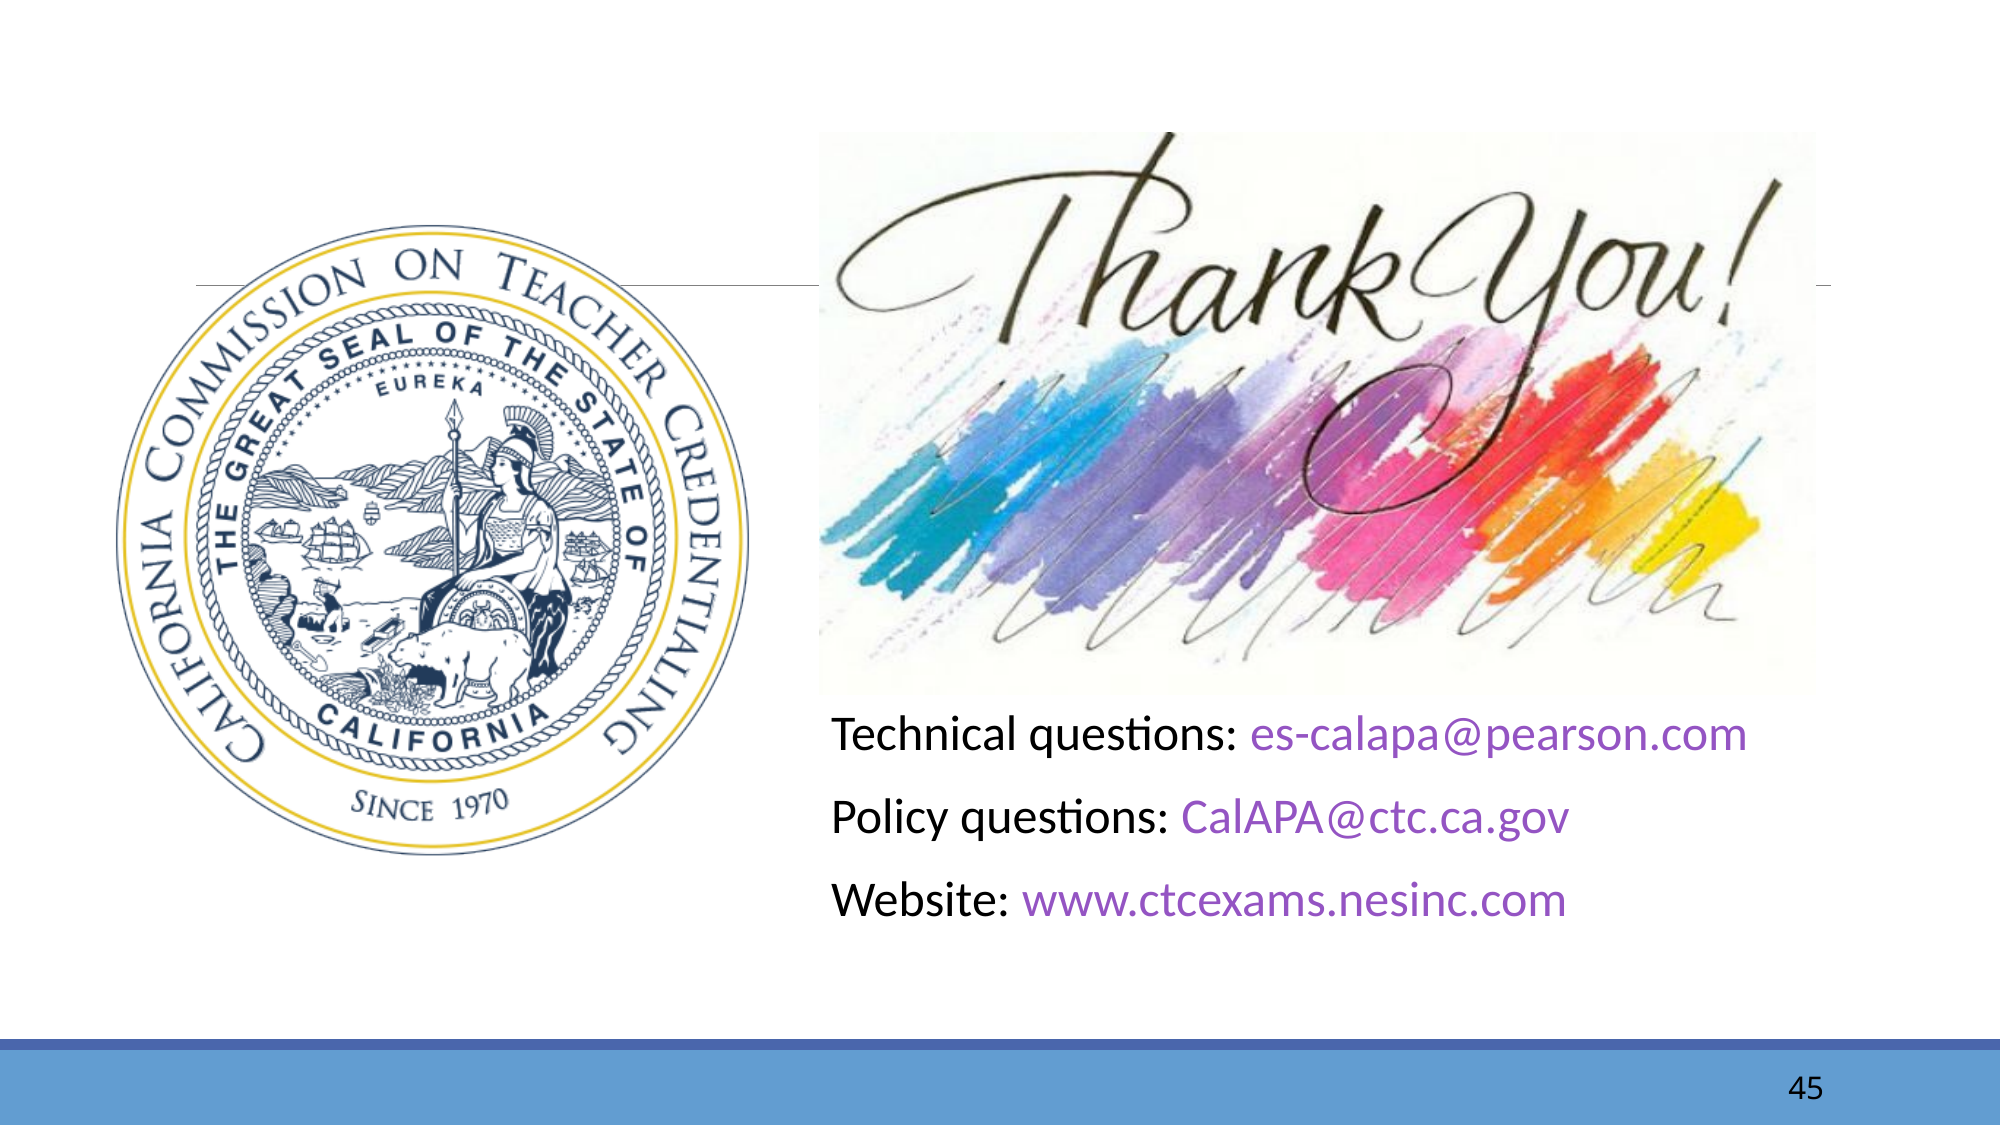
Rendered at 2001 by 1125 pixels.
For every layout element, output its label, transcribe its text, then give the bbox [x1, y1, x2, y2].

title Technical questions: es-calapa@pearson.com Policy questions: CalAPA@ctc.ca.gov Website: www.ctcexams.nesinc.com [816, 699, 1895, 963]
picture [103, 212, 761, 870]
slide_number 45 [1624, 1059, 1840, 1120]
picture [818, 131, 1816, 696]
